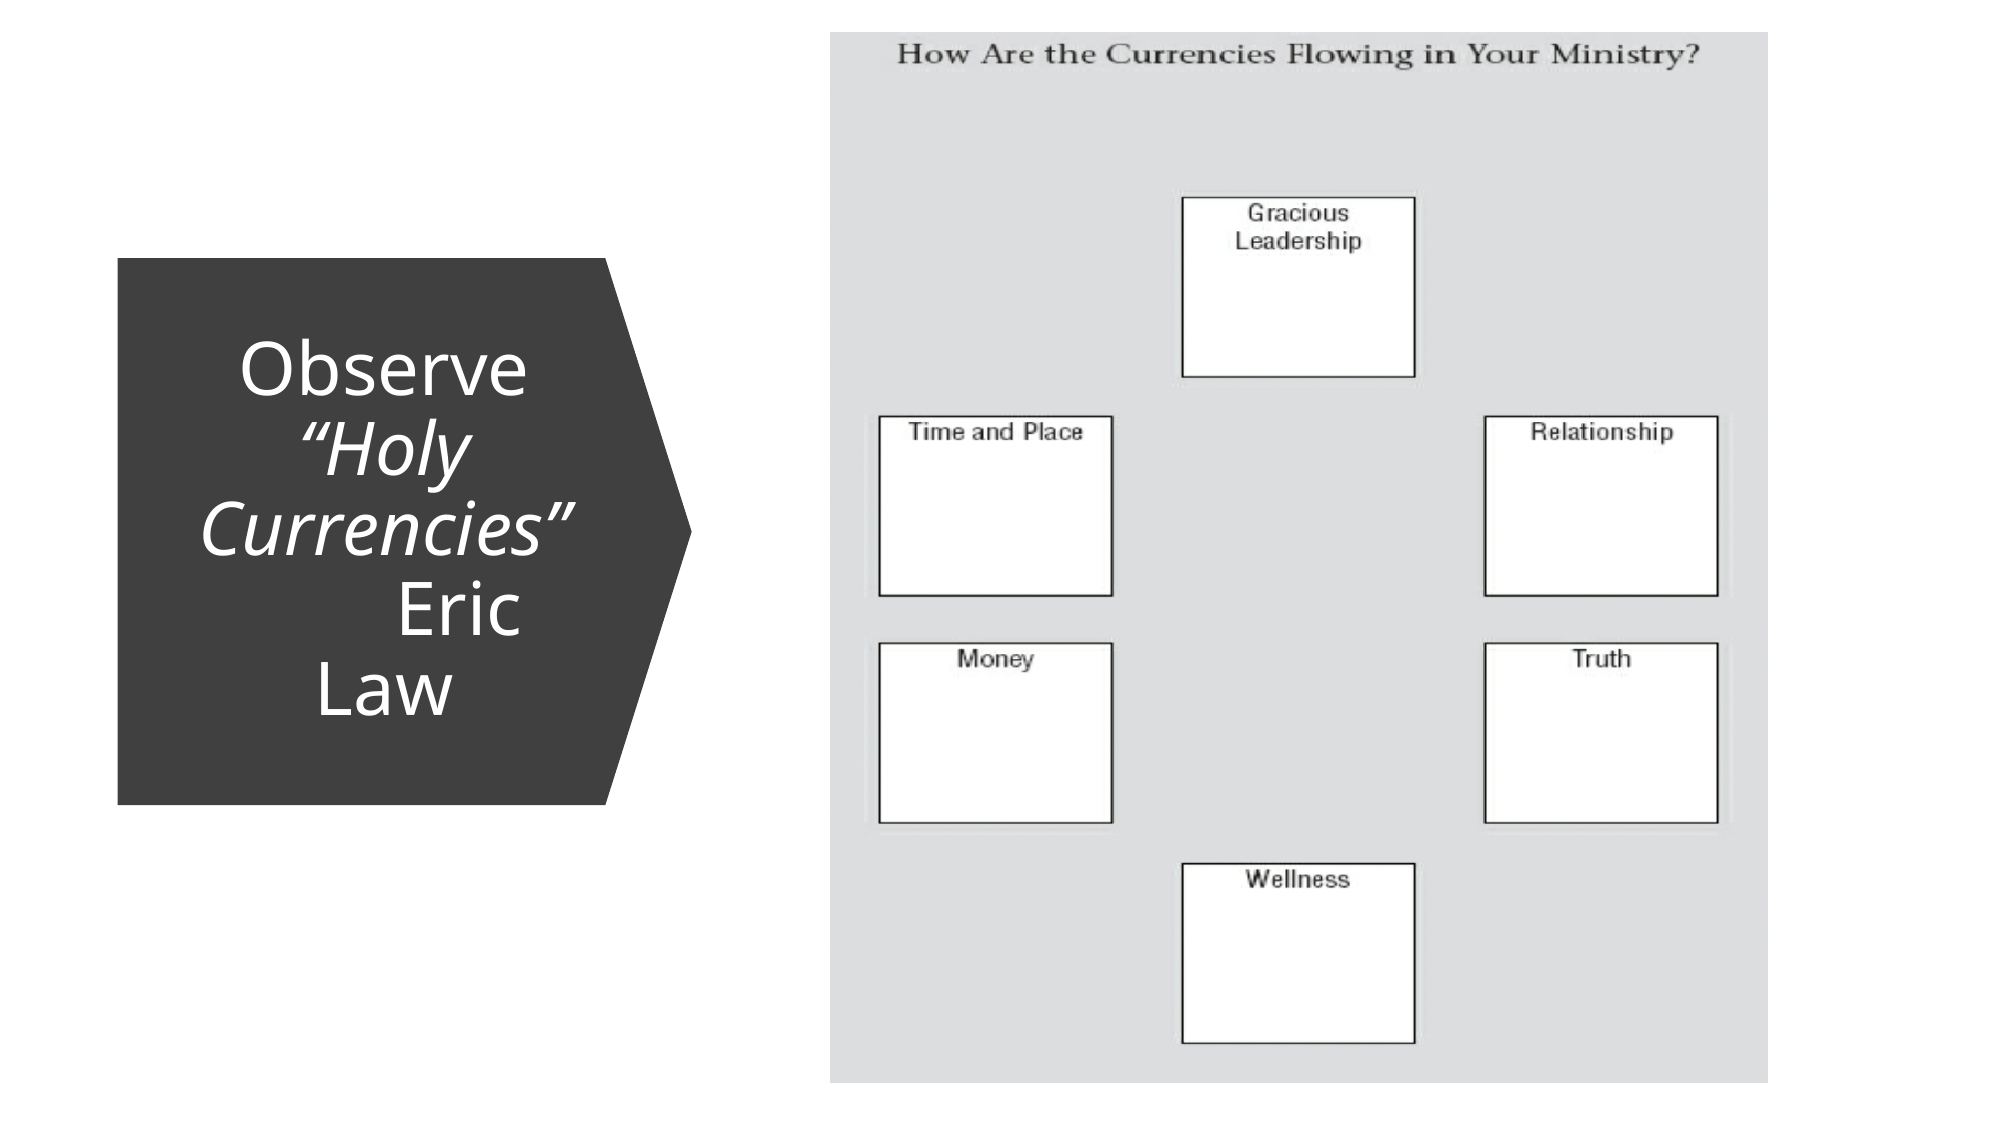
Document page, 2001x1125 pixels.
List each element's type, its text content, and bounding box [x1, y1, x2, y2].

title Observe “Holy Currencies” Eric Law [168, 322, 601, 741]
text_box [116, 257, 693, 807]
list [819, 28, 1768, 1083]
